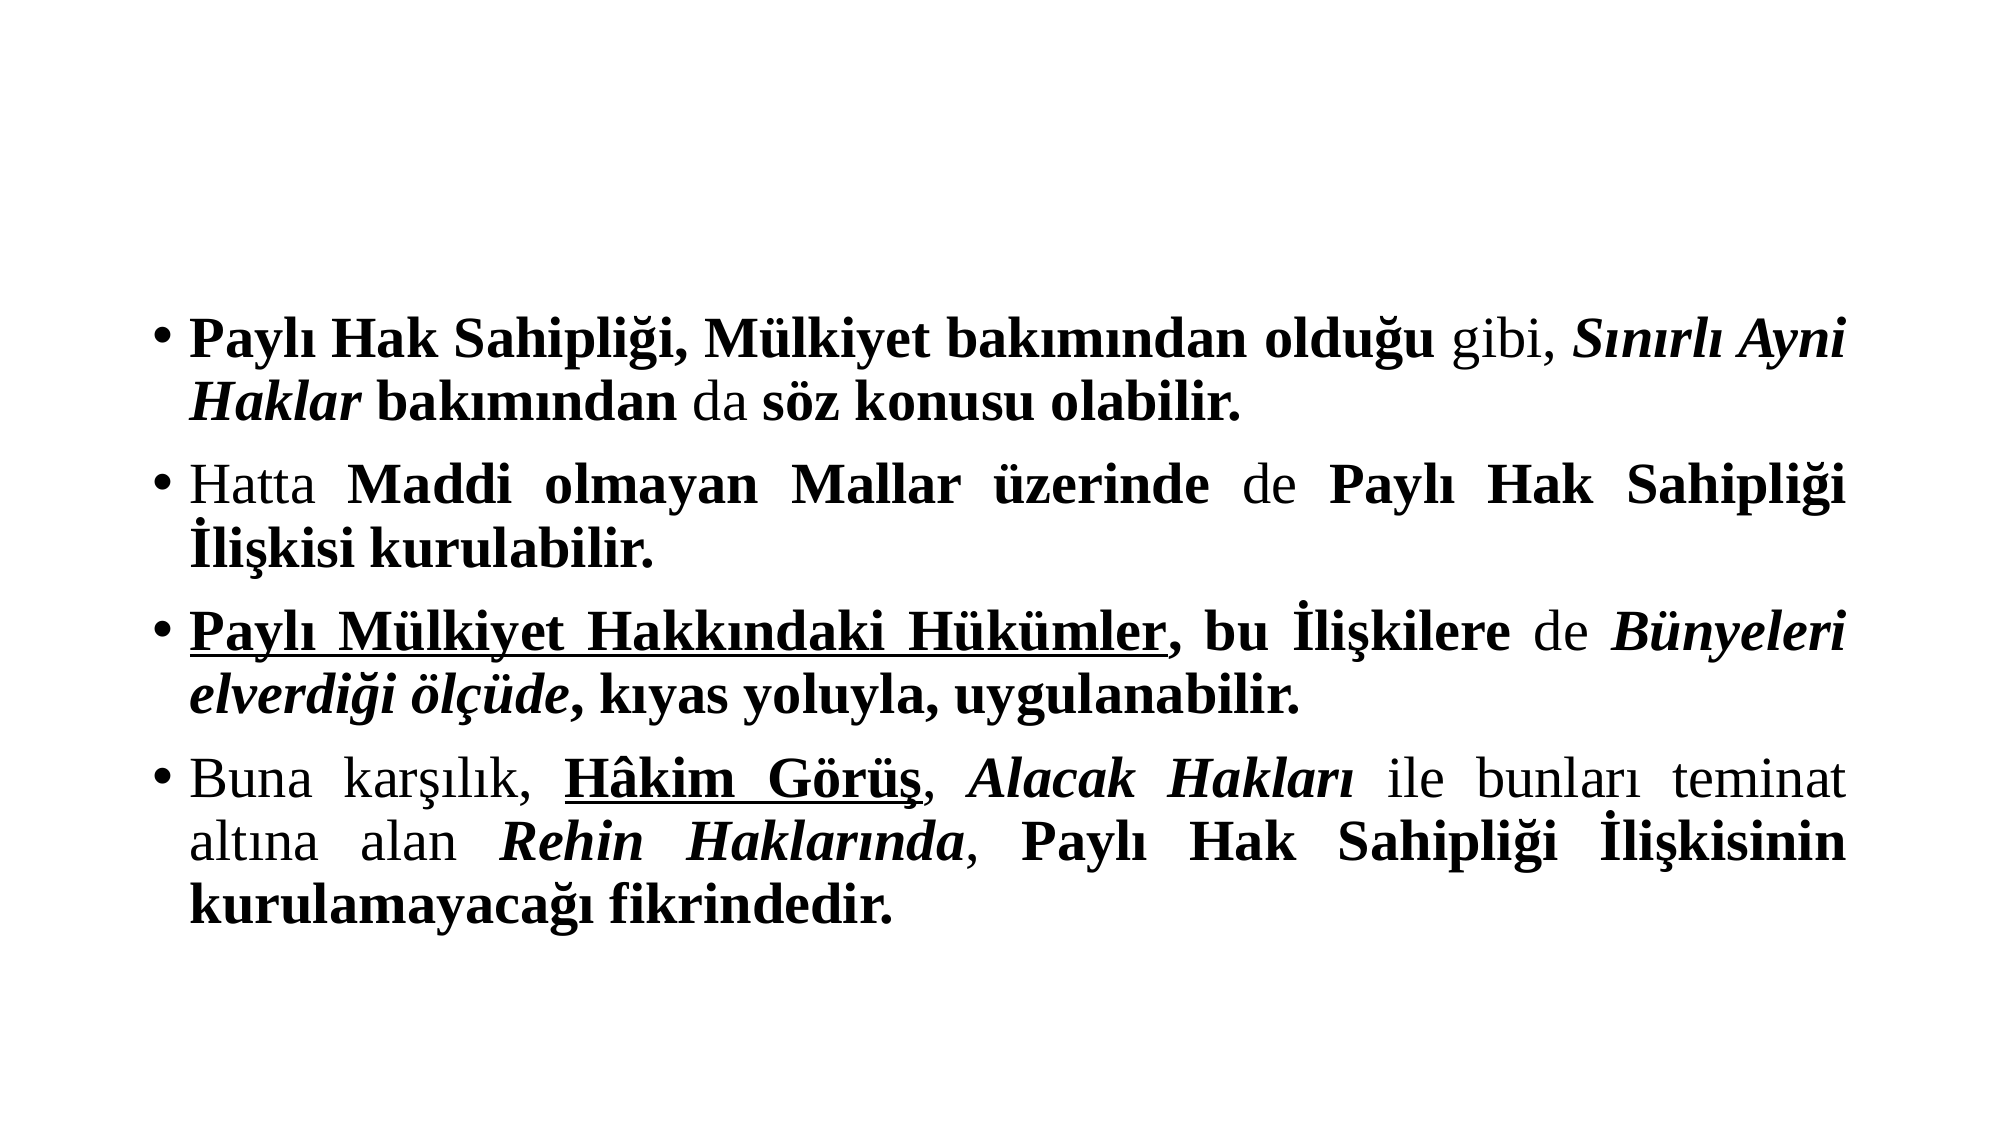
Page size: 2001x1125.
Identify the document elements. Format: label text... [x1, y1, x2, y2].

list Paylı Hak Sahipliği, Mülkiyet bakımından olduğu gibi, Sınırlı Ayni Haklar bakımından da söz konusu olabilir. Hatta Maddi olmayan Mallar üzerinde de Paylı Hak Sahipliği İlişkisi kurulabilir. Paylı Mülkiyet Hakkındaki Hükümler, bu İlişkilere de Bünyeleri elverdiği ölçüde, kıyas yoluyla, uygulanabilir. Buna karşılık, Hâkim Görüş, Alacak Hakları ile bunları teminat altına alan Rehin Haklarında, Paylı Hak Sahipliği İlişkisinin kurulamayacağı fikrindedir. [137, 299, 1863, 1014]
